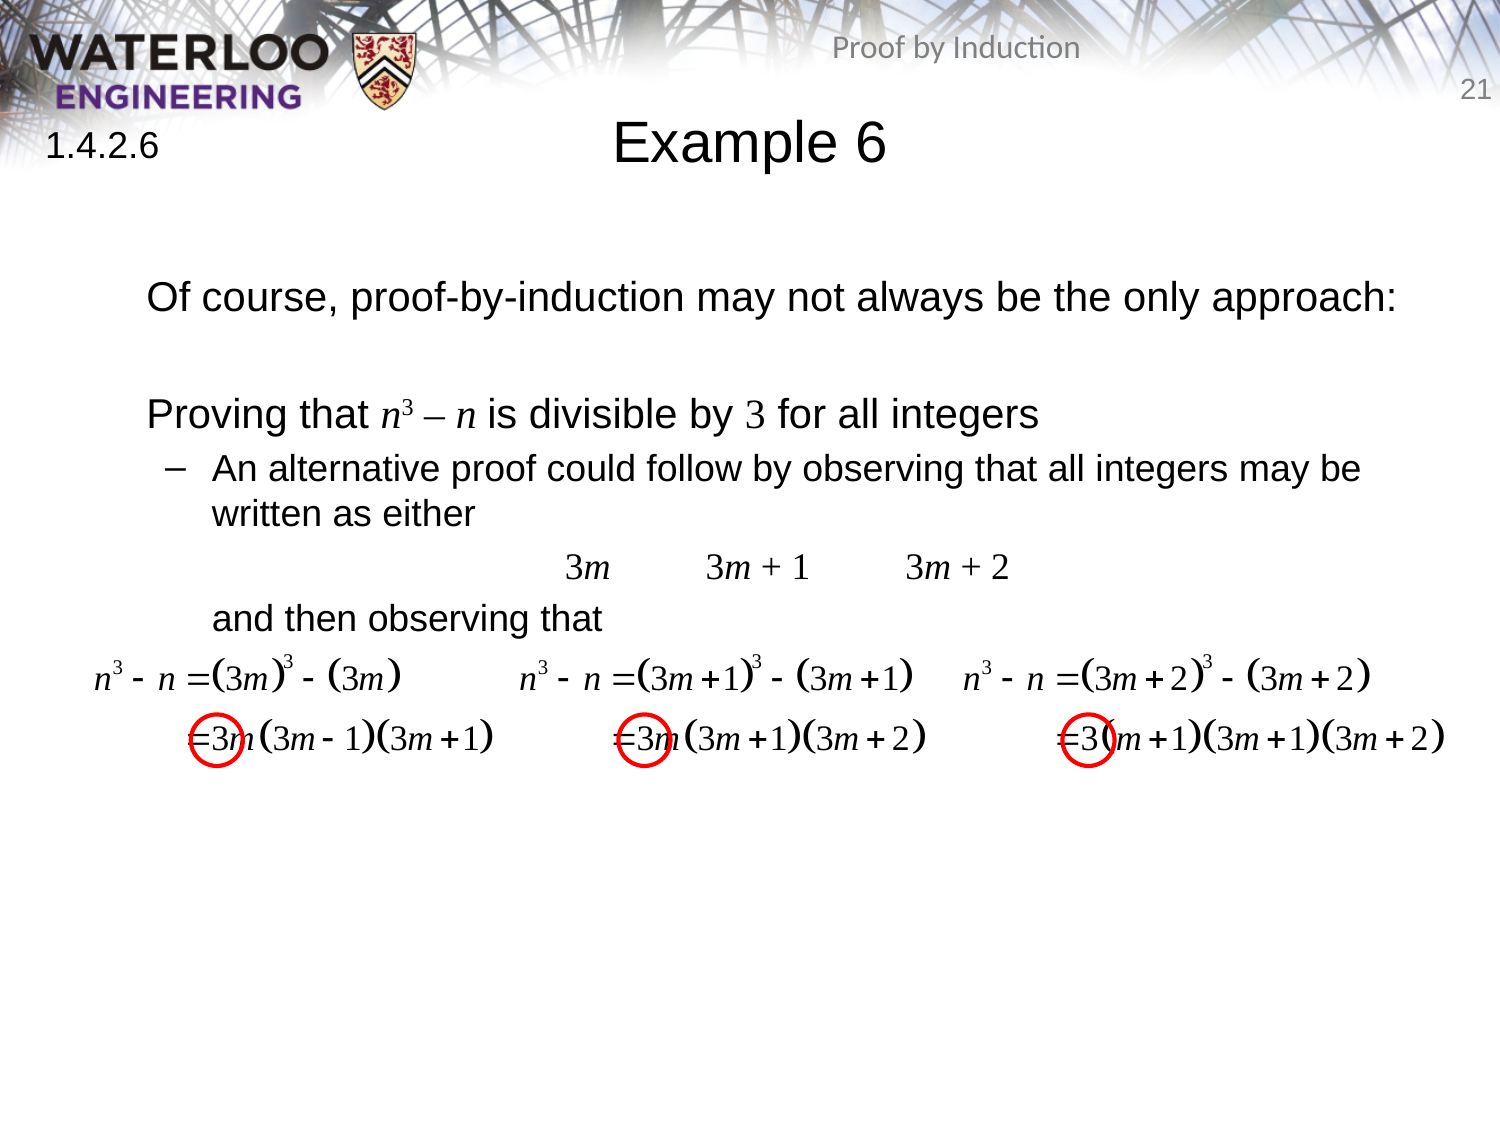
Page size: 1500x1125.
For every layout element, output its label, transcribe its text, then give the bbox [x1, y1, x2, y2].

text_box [513, 644, 932, 772]
title Example 6 [74, 44, 1426, 233]
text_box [88, 644, 497, 772]
picture [0, 0, 1500, 1125]
list Of course, proof-by-induction may not always be the only approach: Proving that n3 – n is divisible by 3 for all integers An alternative proof could follow by observing that all integers may be written as either 3m 3m + 1 3m + 2 and then observing that [74, 262, 1426, 1006]
text_box 1.4.2.6 [30, 113, 175, 174]
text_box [957, 644, 1448, 772]
